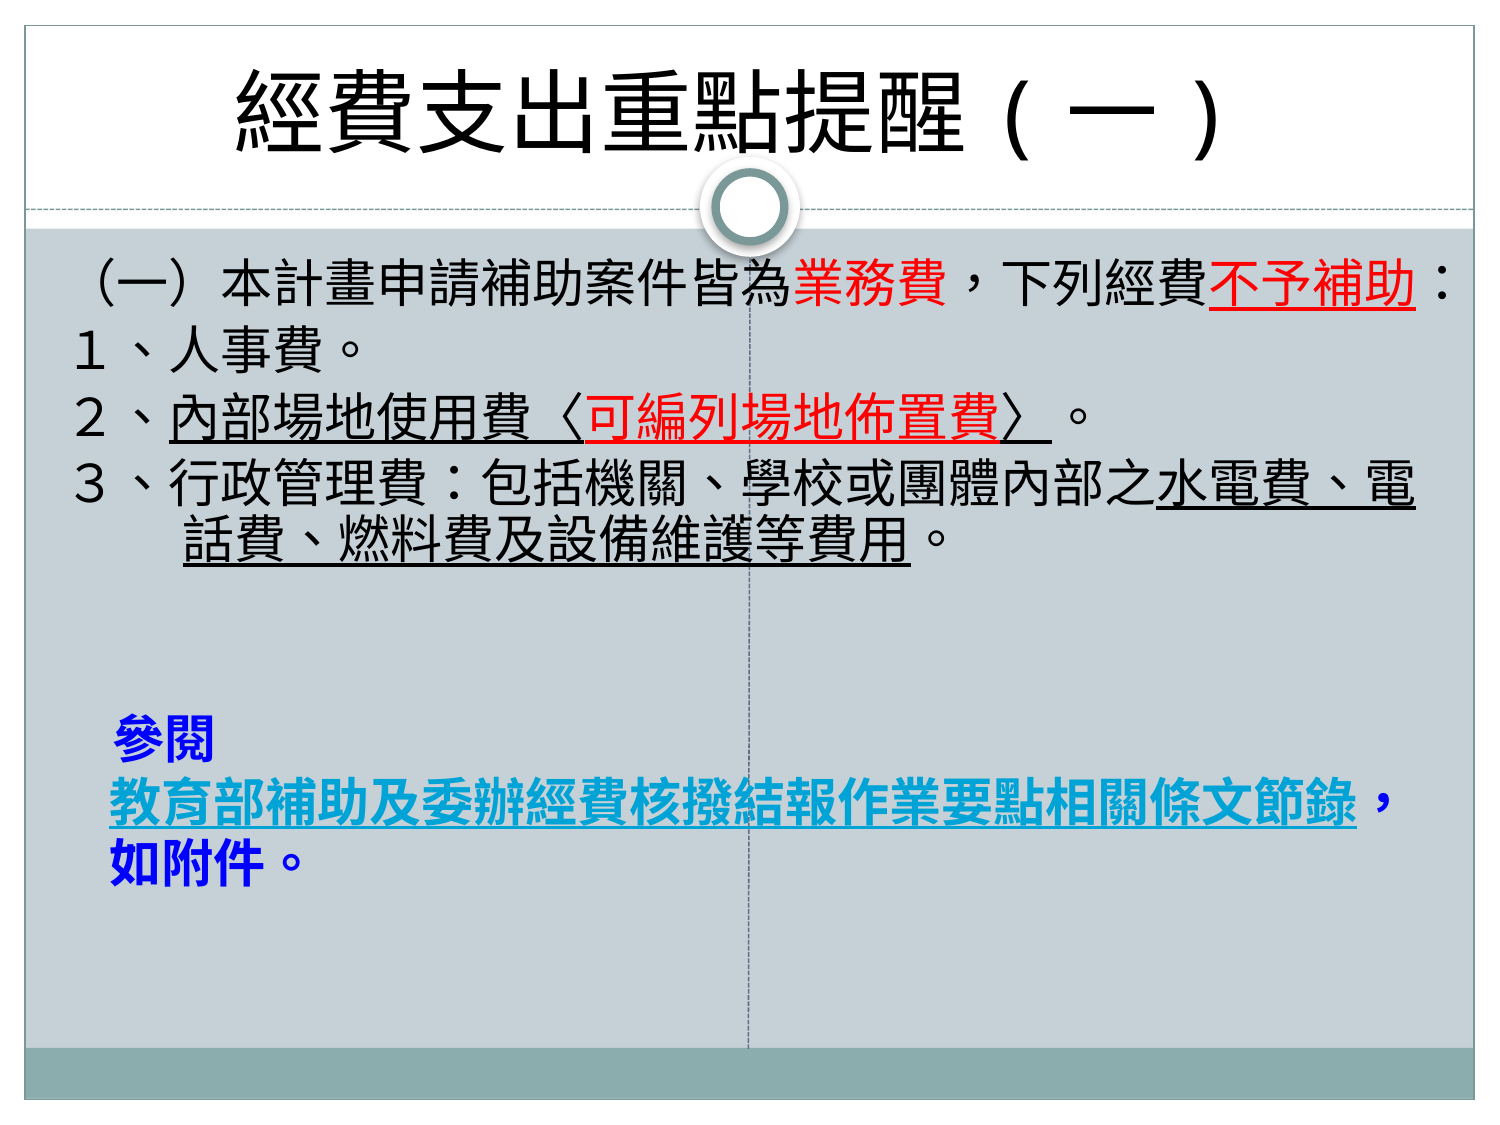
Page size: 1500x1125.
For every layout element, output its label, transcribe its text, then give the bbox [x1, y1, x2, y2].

title 經費支出重點提醒(一) [4, 0, 1464, 173]
list （一）本計畫申請補助案件皆為業務費，下列經費不予補助： １、人事費。 ２、內部場地使用費〈可編列場地佈置費〉。 ３、行政管理費：包括機關、學校或團體內部之水電費、電話費、燃料費及設備維護等費用。 參閱教育部補助及委辦經費核撥結報作業要點相關條文節錄，如附件。 [49, 250, 1445, 1001]
